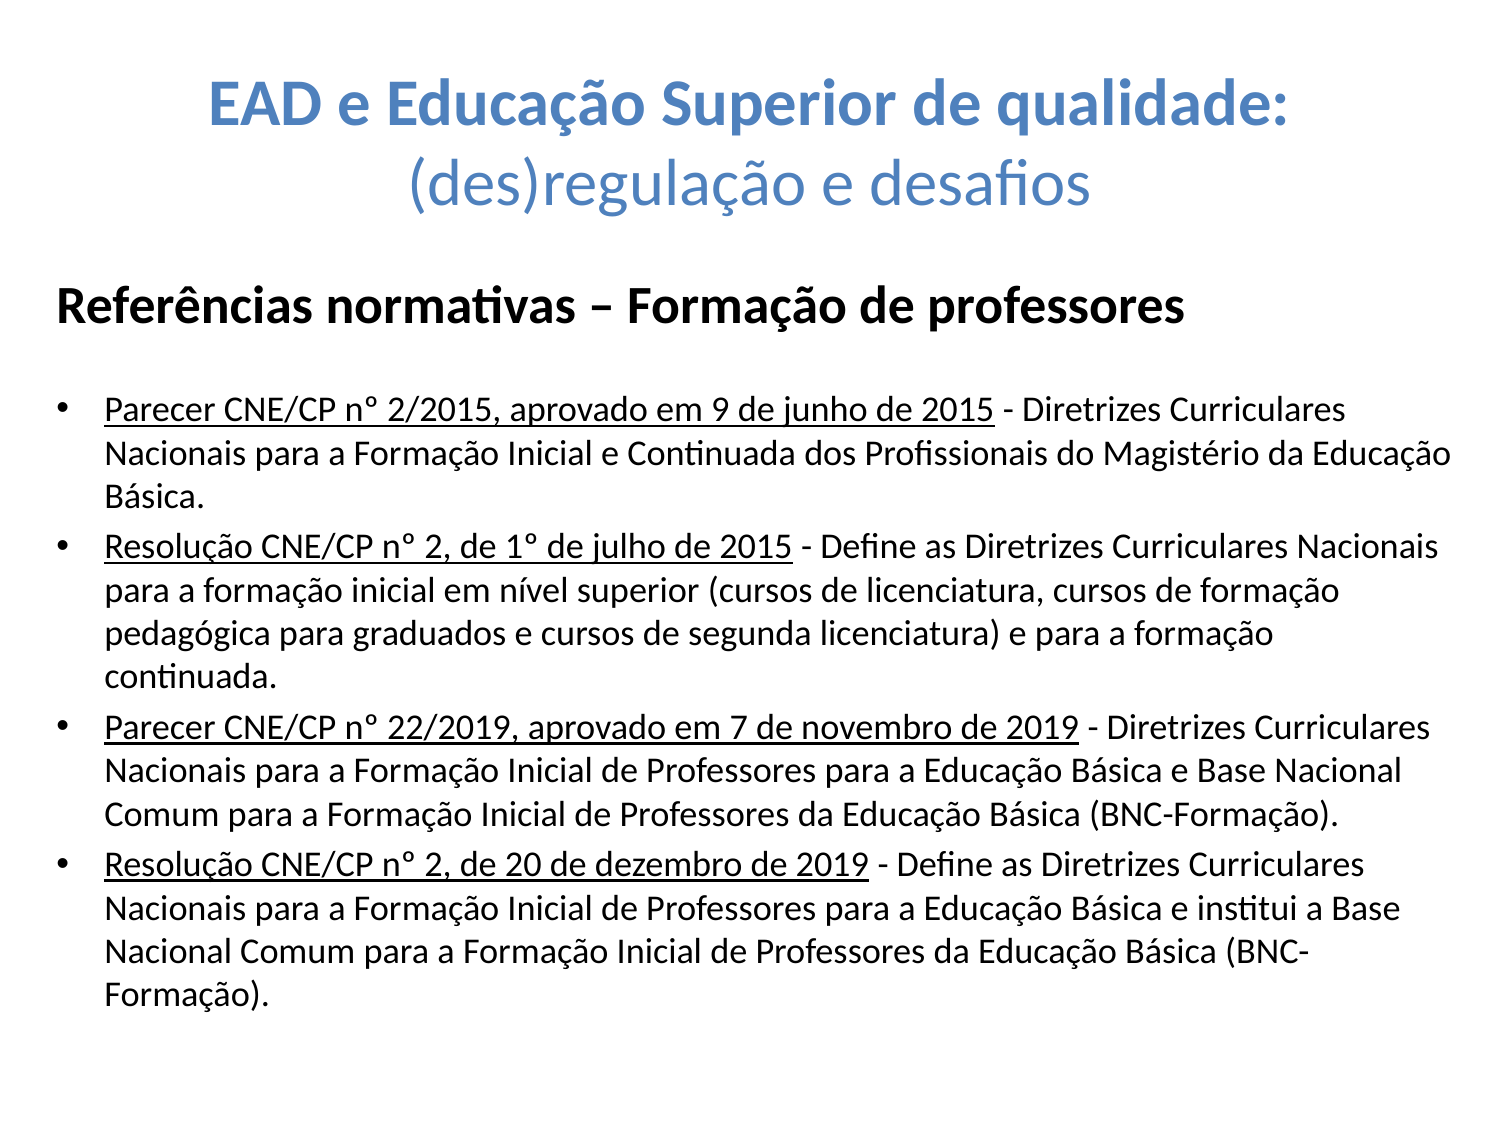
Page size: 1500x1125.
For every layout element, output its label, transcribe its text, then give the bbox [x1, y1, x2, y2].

list Referências normativas – Formação de professores Parecer CNE/CP nº 2/2015, aprovado em 9 de junho de 2015 - Diretrizes Curriculares Nacionais para a Formação Inicial e Continuada dos Profissionais do Magistério da Educação Básica. Resolução CNE/CP nº 2, de 1º de julho de 2015 - Define as Diretrizes Curriculares Nacionais para a formação inicial em nível superior (cursos de licenciatura, cursos de formação pedagógica para graduados e cursos de segunda licenciatura) e para a formação continuada. Parecer CNE/CP nº 22/2019, aprovado em 7 de novembro de 2019 - Diretrizes Curriculares Nacionais para a Formação Inicial de Professores para a Educação Básica e Base Nacional Comum para a Formação Inicial de Professores da Educação Básica (BNC-Formação). Resolução CNE/CP nº 2, de 20 de dezembro de 2019 - Define as Diretrizes Curriculares Nacionais para a Formação Inicial de Professores para a Educação Básica e institui a Base Nacional Comum para a Formação Inicial de Professores da Educação Básica (BNC-Formação). [41, 262, 1471, 1080]
title EAD e Educação Superior de qualidade: (des)regulação e desafios [75, 45, 1425, 233]
